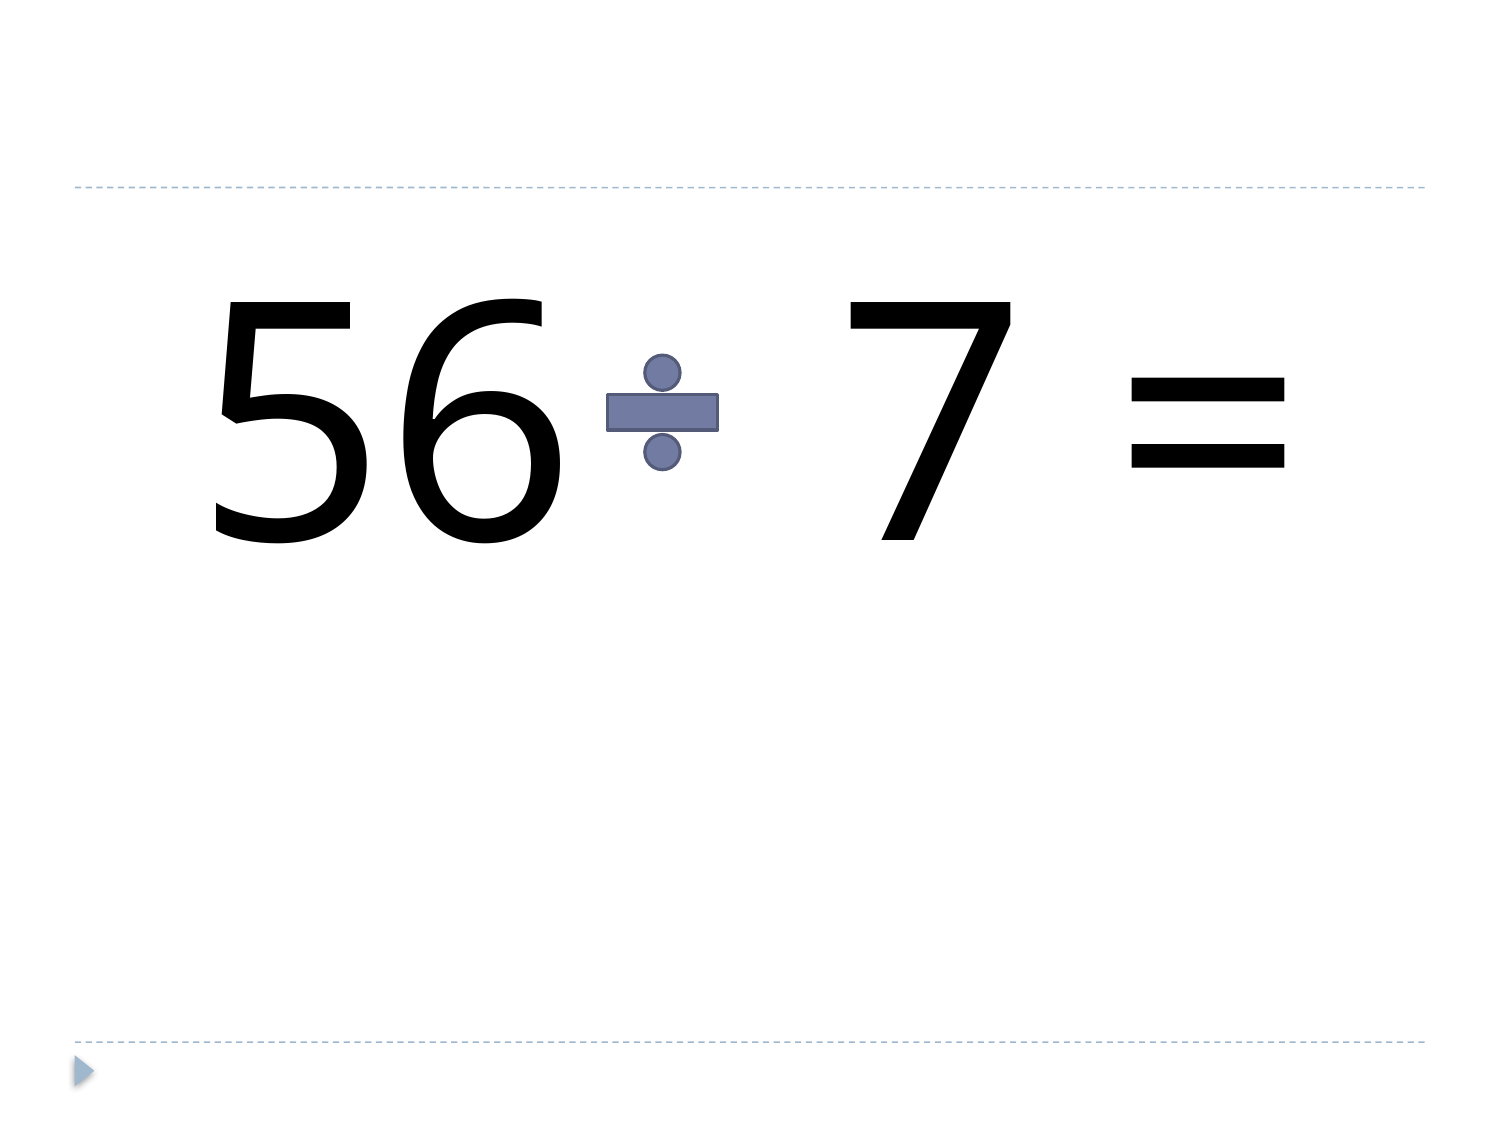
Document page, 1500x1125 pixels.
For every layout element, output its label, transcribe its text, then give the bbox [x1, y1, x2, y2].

text_box [643, 353, 682, 392]
text_box [606, 393, 719, 472]
list 56 7 = [75, 200, 1425, 1010]
